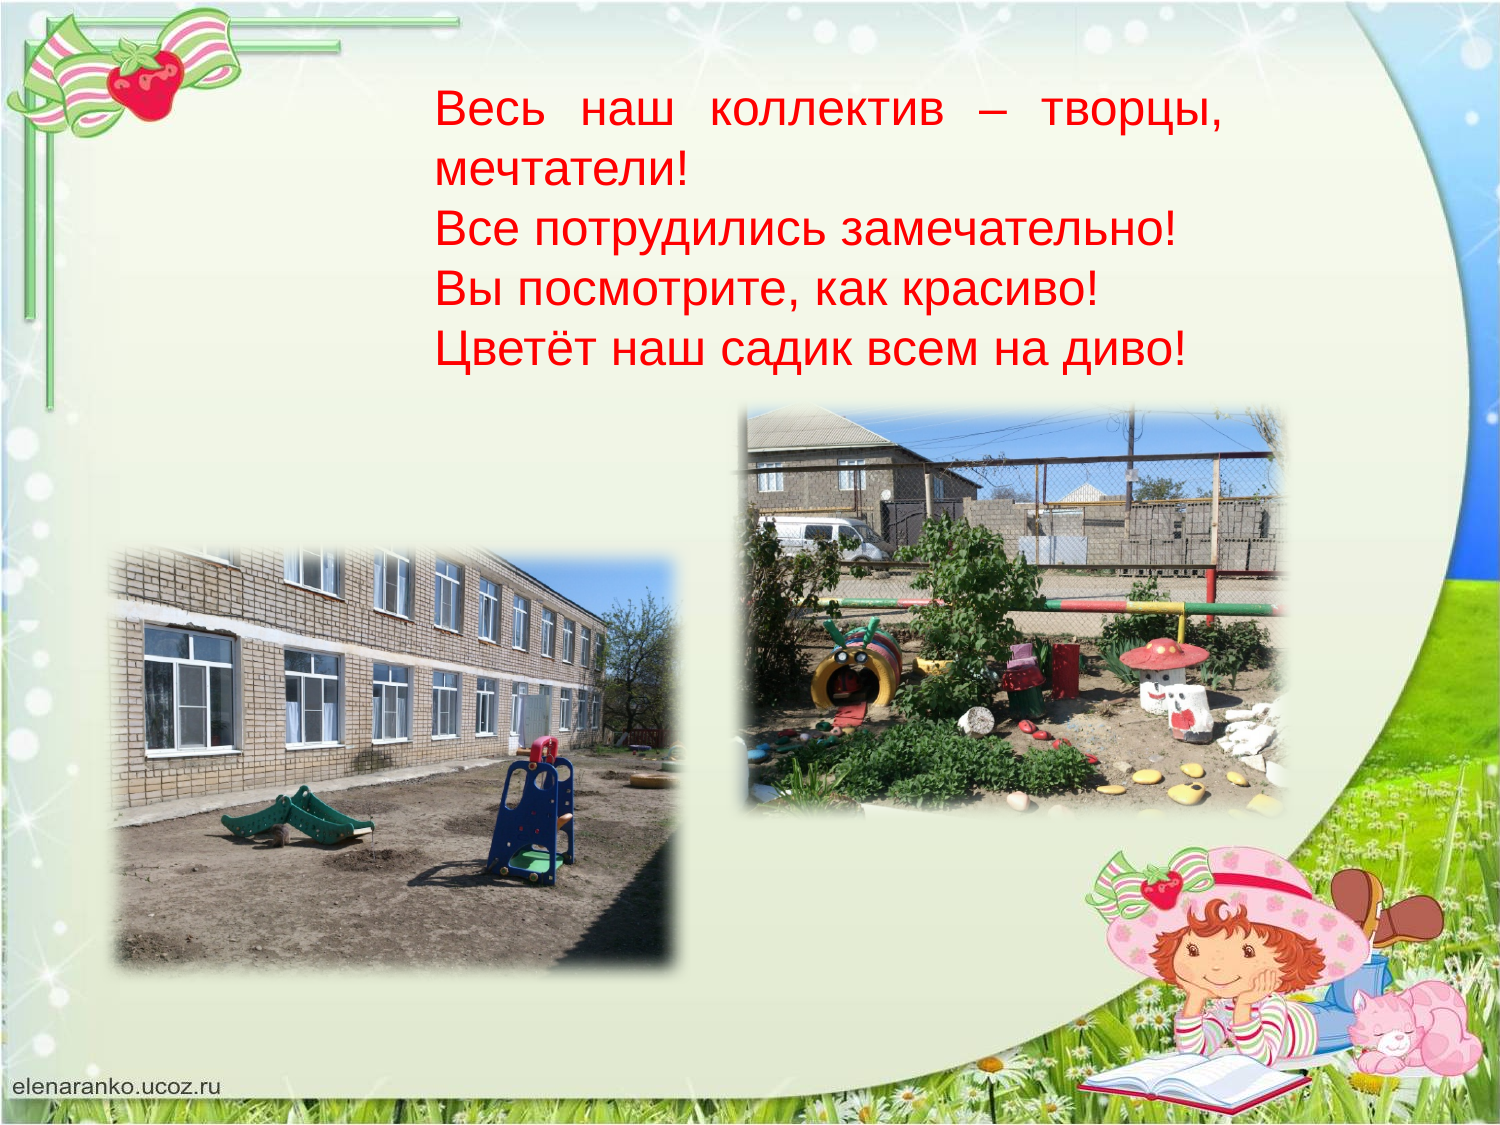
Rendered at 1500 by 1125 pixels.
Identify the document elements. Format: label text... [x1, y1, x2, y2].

text_box Весь наш коллектив – творцы, мечтатели! Все потрудились замечательно! Вы посмотрите, как красиво! Цветёт наш садик всем на диво! [419, 67, 1240, 383]
picture [0, 0, 1500, 1125]
